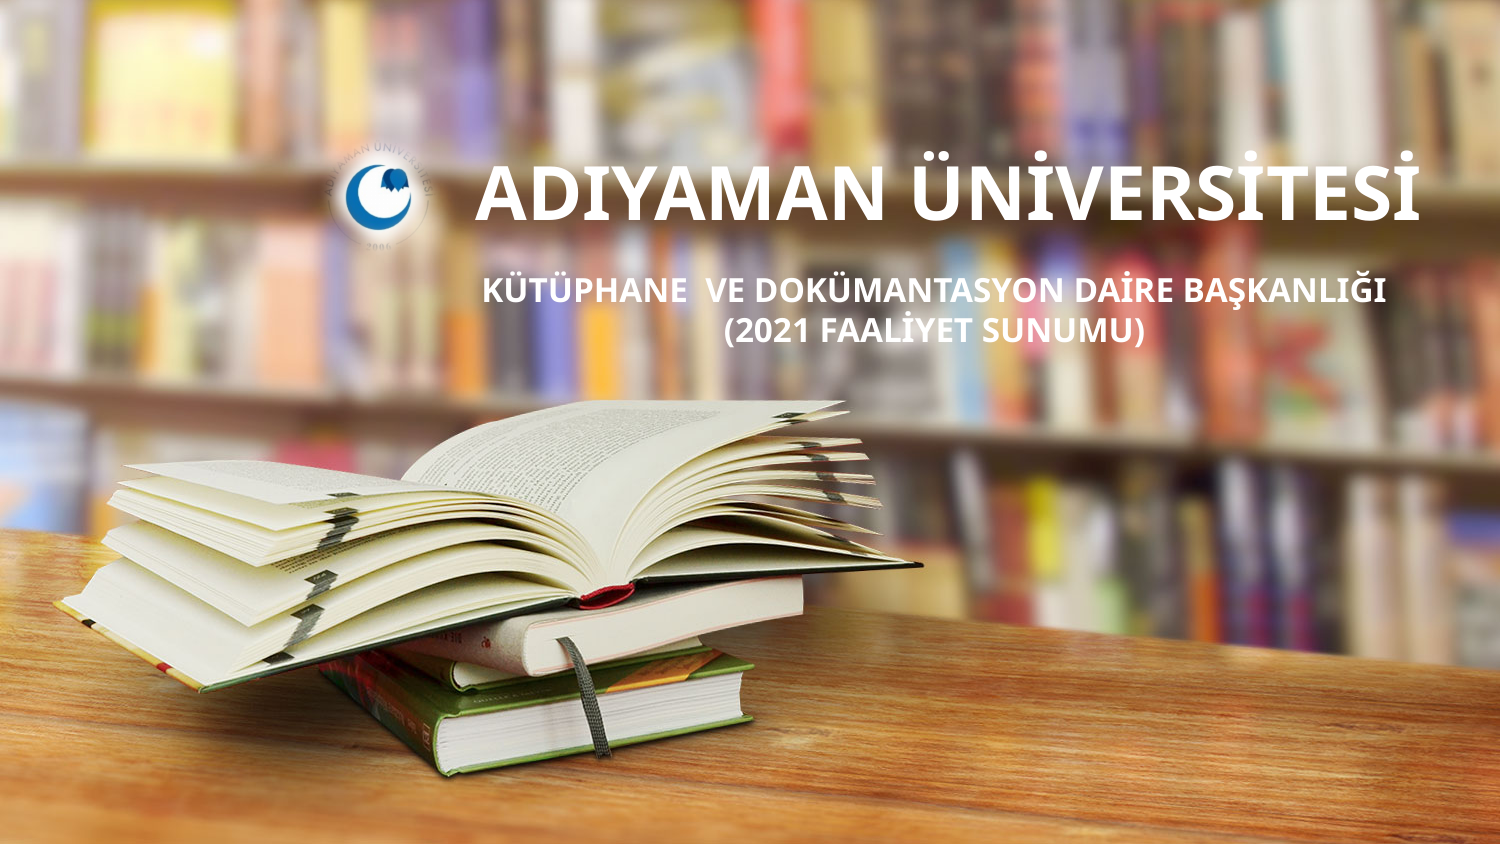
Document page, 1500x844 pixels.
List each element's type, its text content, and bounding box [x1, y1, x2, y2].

text_box KÜTÜPHANE VE DOKÜMANTASYON DAİRE BAŞKANLIĞI (2021 FAALİYET SUNUMU) [422, 262, 1448, 357]
picture [0, 0, 1500, 844]
text_box ADIYAMAN ÜNİVERSİTESİ [452, 138, 1500, 244]
